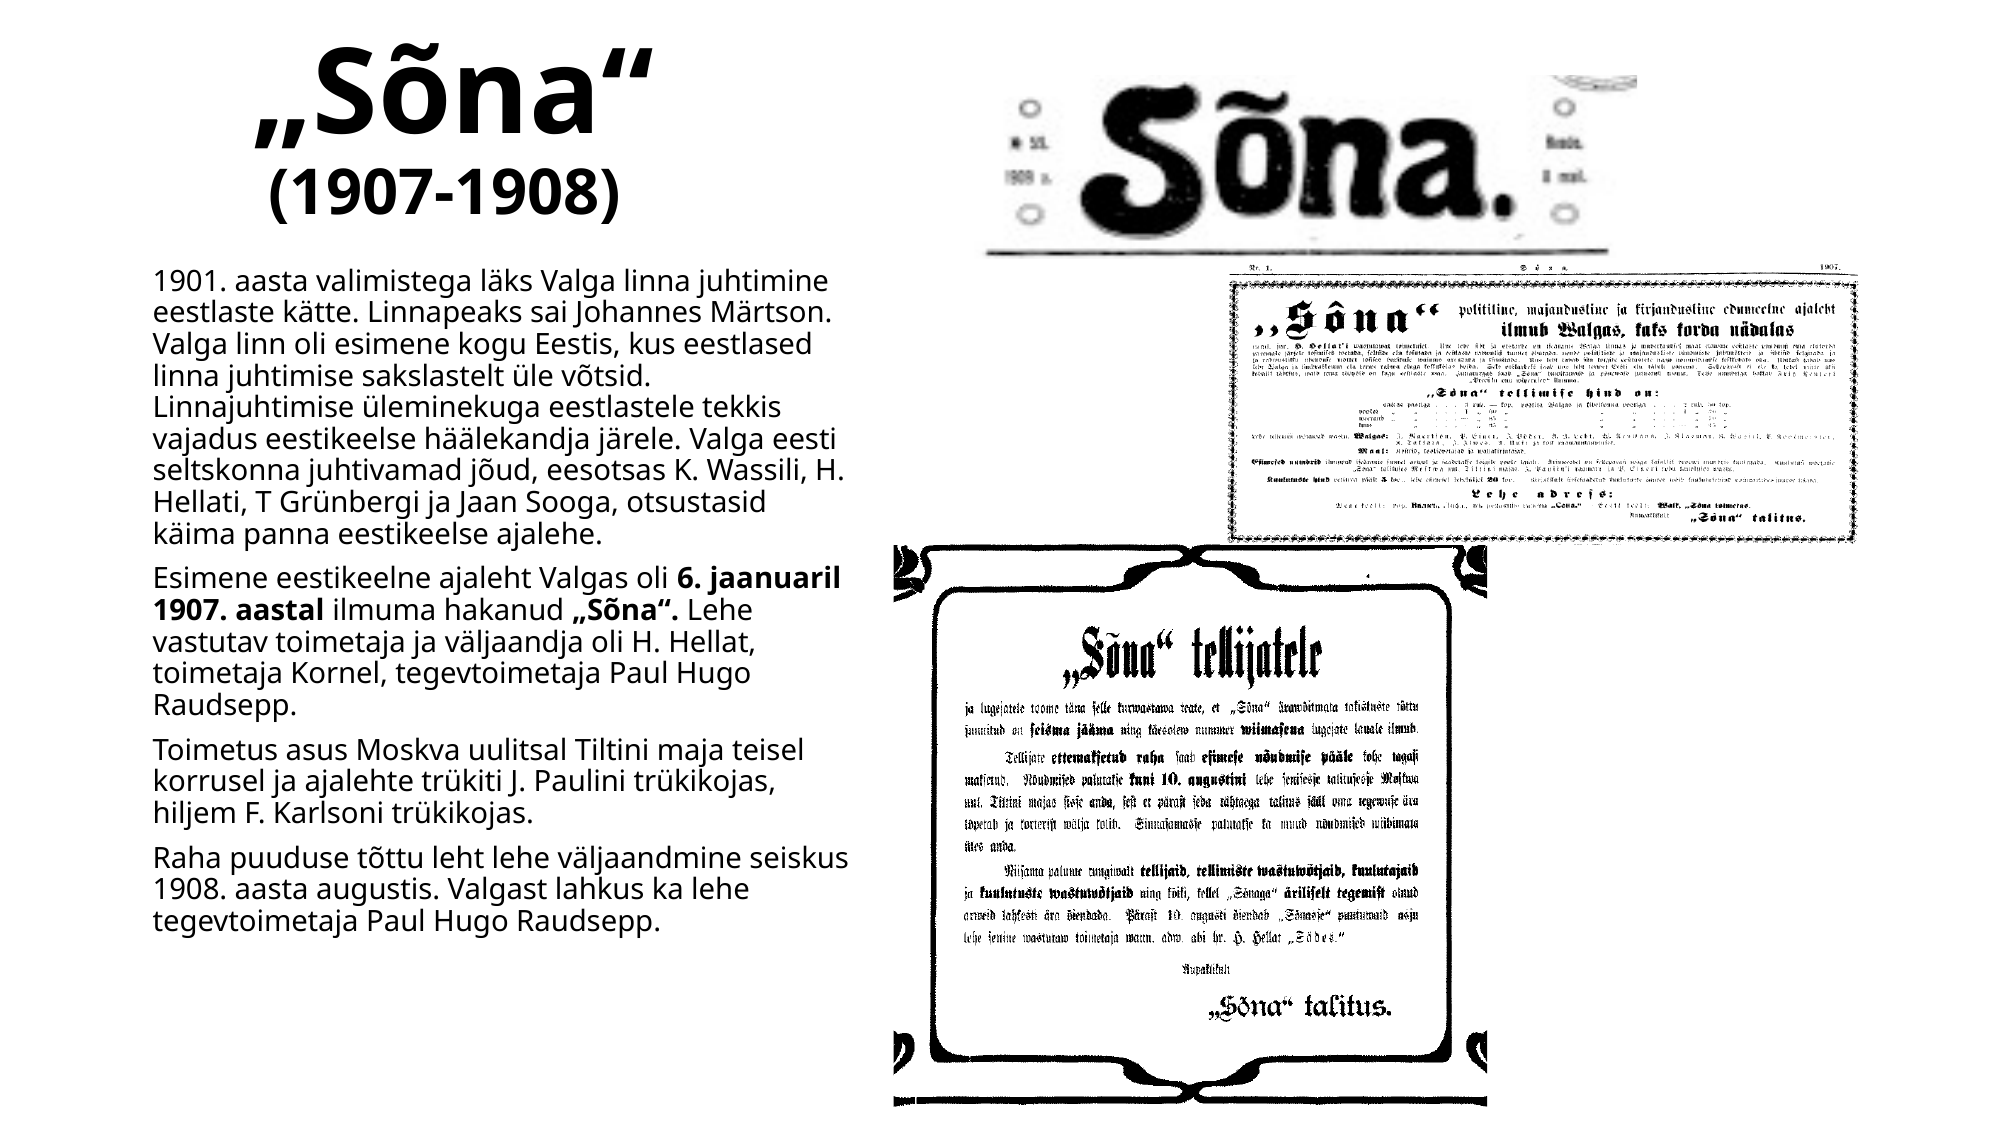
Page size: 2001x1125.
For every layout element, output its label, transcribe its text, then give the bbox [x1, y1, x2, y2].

picture [893, 74, 1864, 1118]
list 1901. aasta valimistega läks Valga linna juhtimine eestlaste kätte. Linnapeaks sai Johannes Märtson. Valga linn oli esimene kogu Eestis, kus eestlased linna juhtimise sakslastelt üle võtsid. Linnajuhtimise üleminekuga eestlastele tekkis vajadus eestikeelse häälekandja järele. Valga eesti seltskonna juhtivamad jõud, eesotsas K. Wassili, H. Hellati, T Grünbergi ja Jaan Sooga, otsustasid käima panna eestikeelse ajalehe. Esimene eestikeelne ajaleht Valgas oli 6. jaanuaril 1907. aastal ilmuma hakanud „Sõna“. Lehe vastutav toimetaja ja väljaandja oli H. Hellat, toimetaja Kornel, tegevtoimetaja Paul Hugo Raudsepp. Toimetus asus Moskva uulitsal Tiltini maja teisel korrusel ja ajalehte trükiti J. Paulini trükikojas, hiljem F. Karlsoni trükikojas. Raha puuduse tõttu leht lehe väljaandmine seiskus 1908. aasta augustis. Valgast lahkus ka lehe tegevtoimetaja Paul Hugo Raudsepp. [137, 258, 869, 963]
title „Sõna“ (1907-1908) [137, 22, 769, 236]
